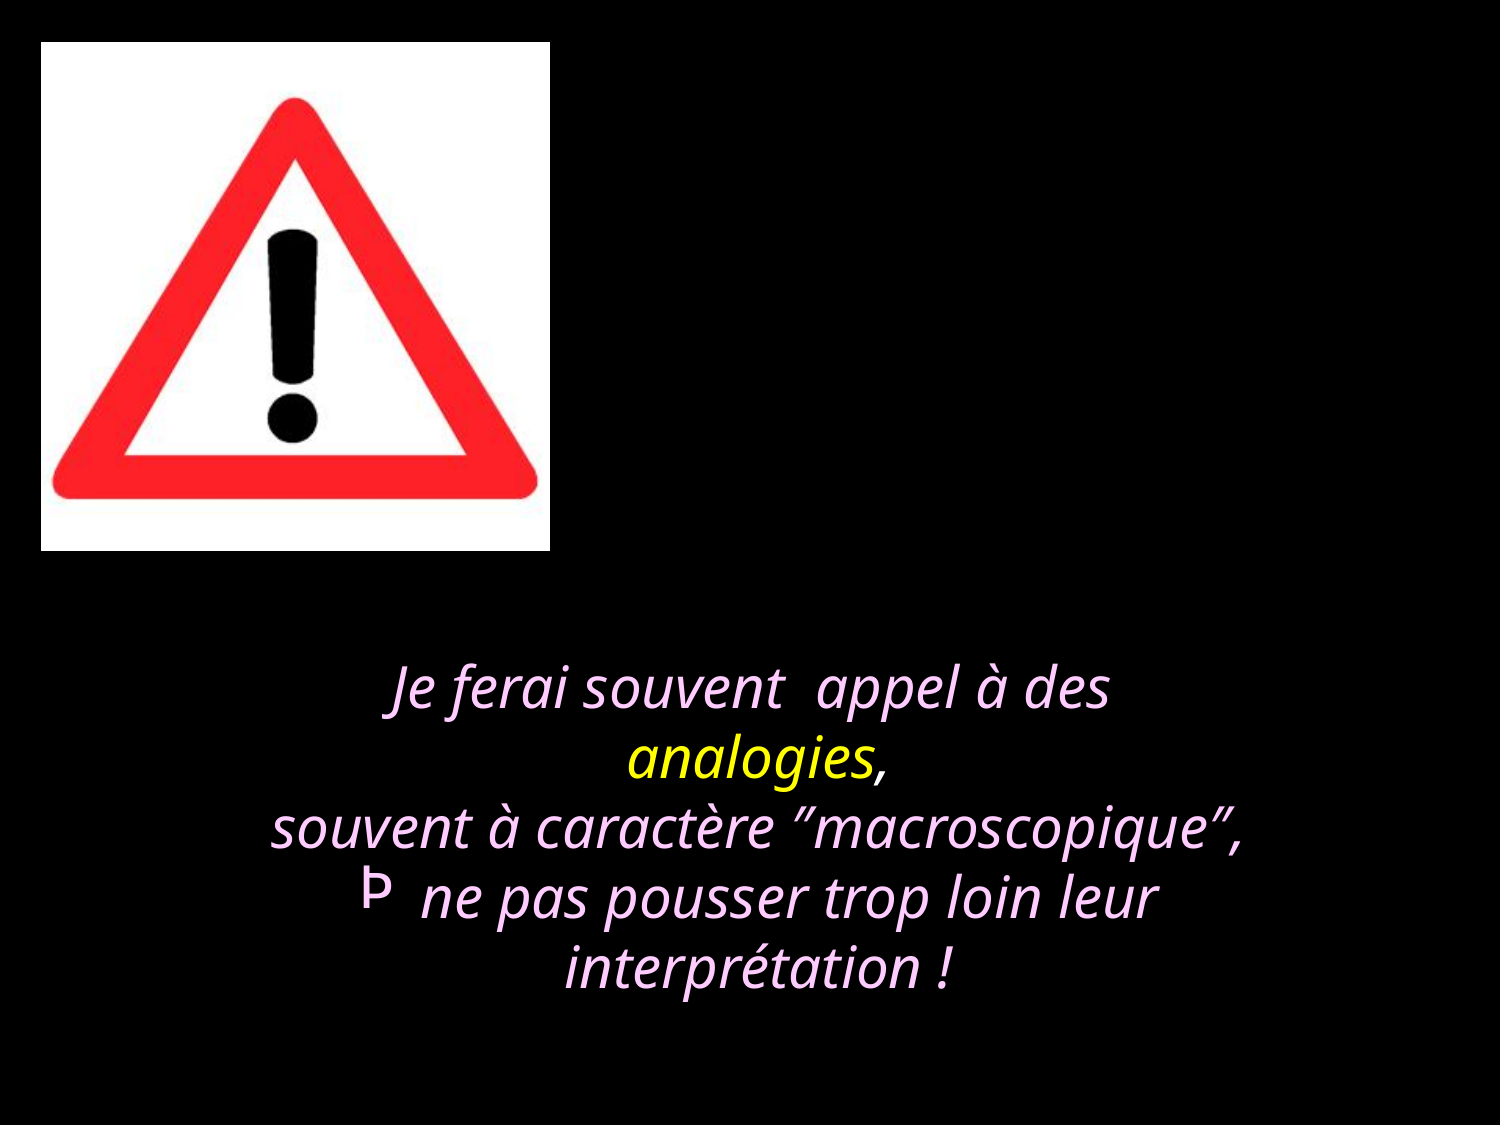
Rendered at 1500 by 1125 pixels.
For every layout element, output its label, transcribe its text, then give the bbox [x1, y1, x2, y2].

picture [41, 42, 550, 551]
text_box Je ferai souvent appel à des analogies, souvent à caractère ″macroscopique″, ne pas pousser trop loin leur interprétation ! [147, 642, 1371, 938]
